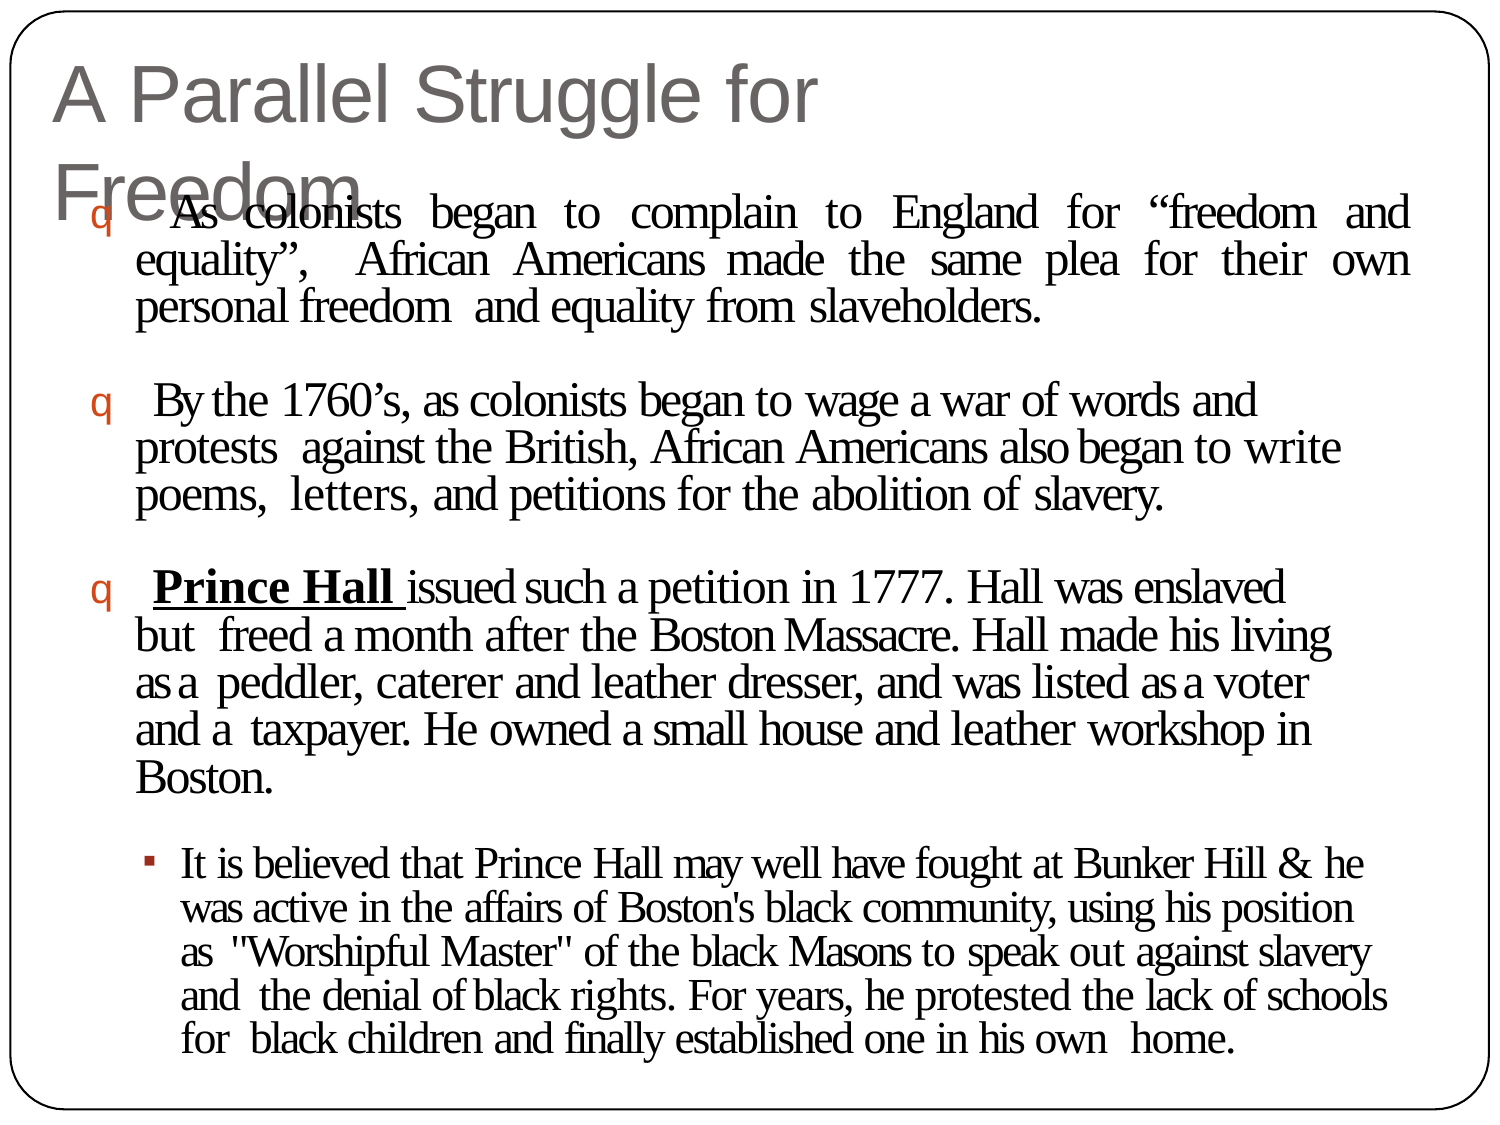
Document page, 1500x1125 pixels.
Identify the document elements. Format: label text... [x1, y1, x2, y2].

title A Parallel Struggle for Freedom [50, 41, 1139, 237]
text_box q As colonists began to complain to England for “freedom and equality”, African Americans made the same plea for their own personal freedom and equality from slaveholders. q By the 1760’s, as colonists began to wage a war of words and protests against the British, African Americans also began to write poems, letters, and petitions for the abolition of slavery. q Prince Hall issued such a petition in 1777. Hall was enslaved but freed a month after the Boston Massacre. Hall made his living as a peddler, caterer and leather dresser, and was listed as a voter and a taxpayer. He owned a small house and leather workshop in Boston. It is believed that Prince Hall may well have fought at Bunker Hill & he was active in the affairs of Boston's black community, using his position as "Worshipful Master" of the black Masons to speak out against slavery and the denial of black rights. For years, he protested the lack of schools for black children and finally established one in his own home. [87, 190, 1410, 1063]
